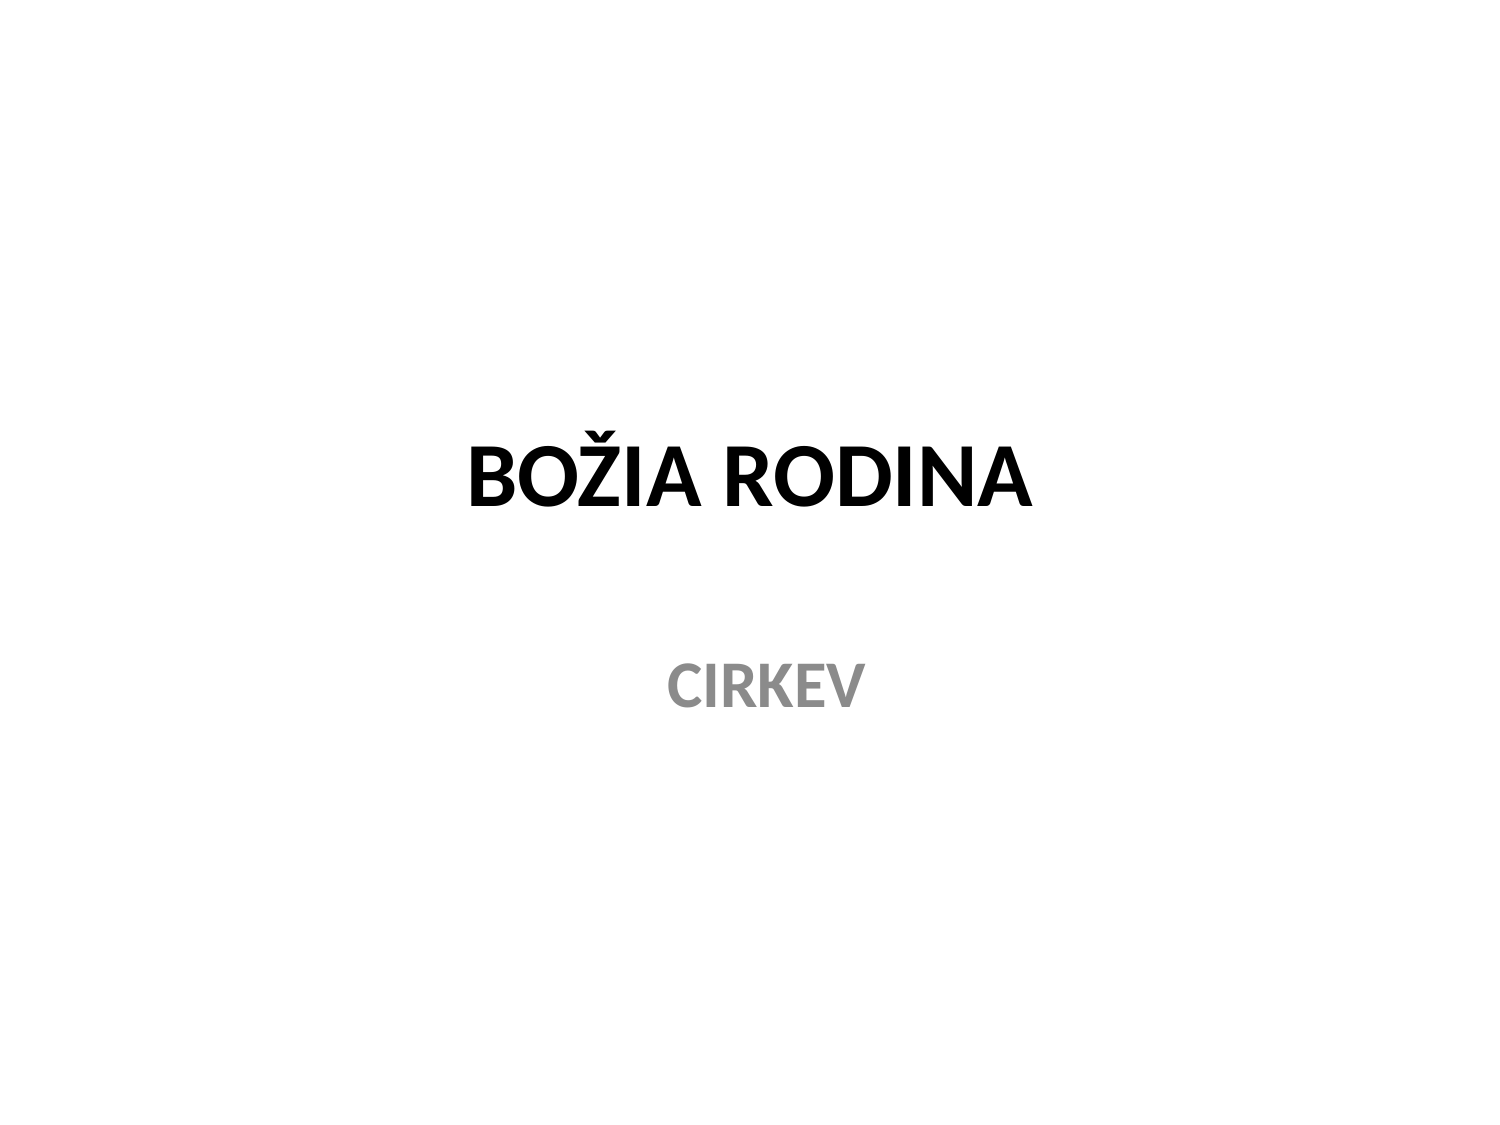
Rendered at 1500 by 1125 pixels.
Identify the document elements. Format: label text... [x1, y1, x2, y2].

title BOŽIA RODINA [112, 349, 1388, 591]
subtitle CIRKEV [242, 633, 1293, 921]
